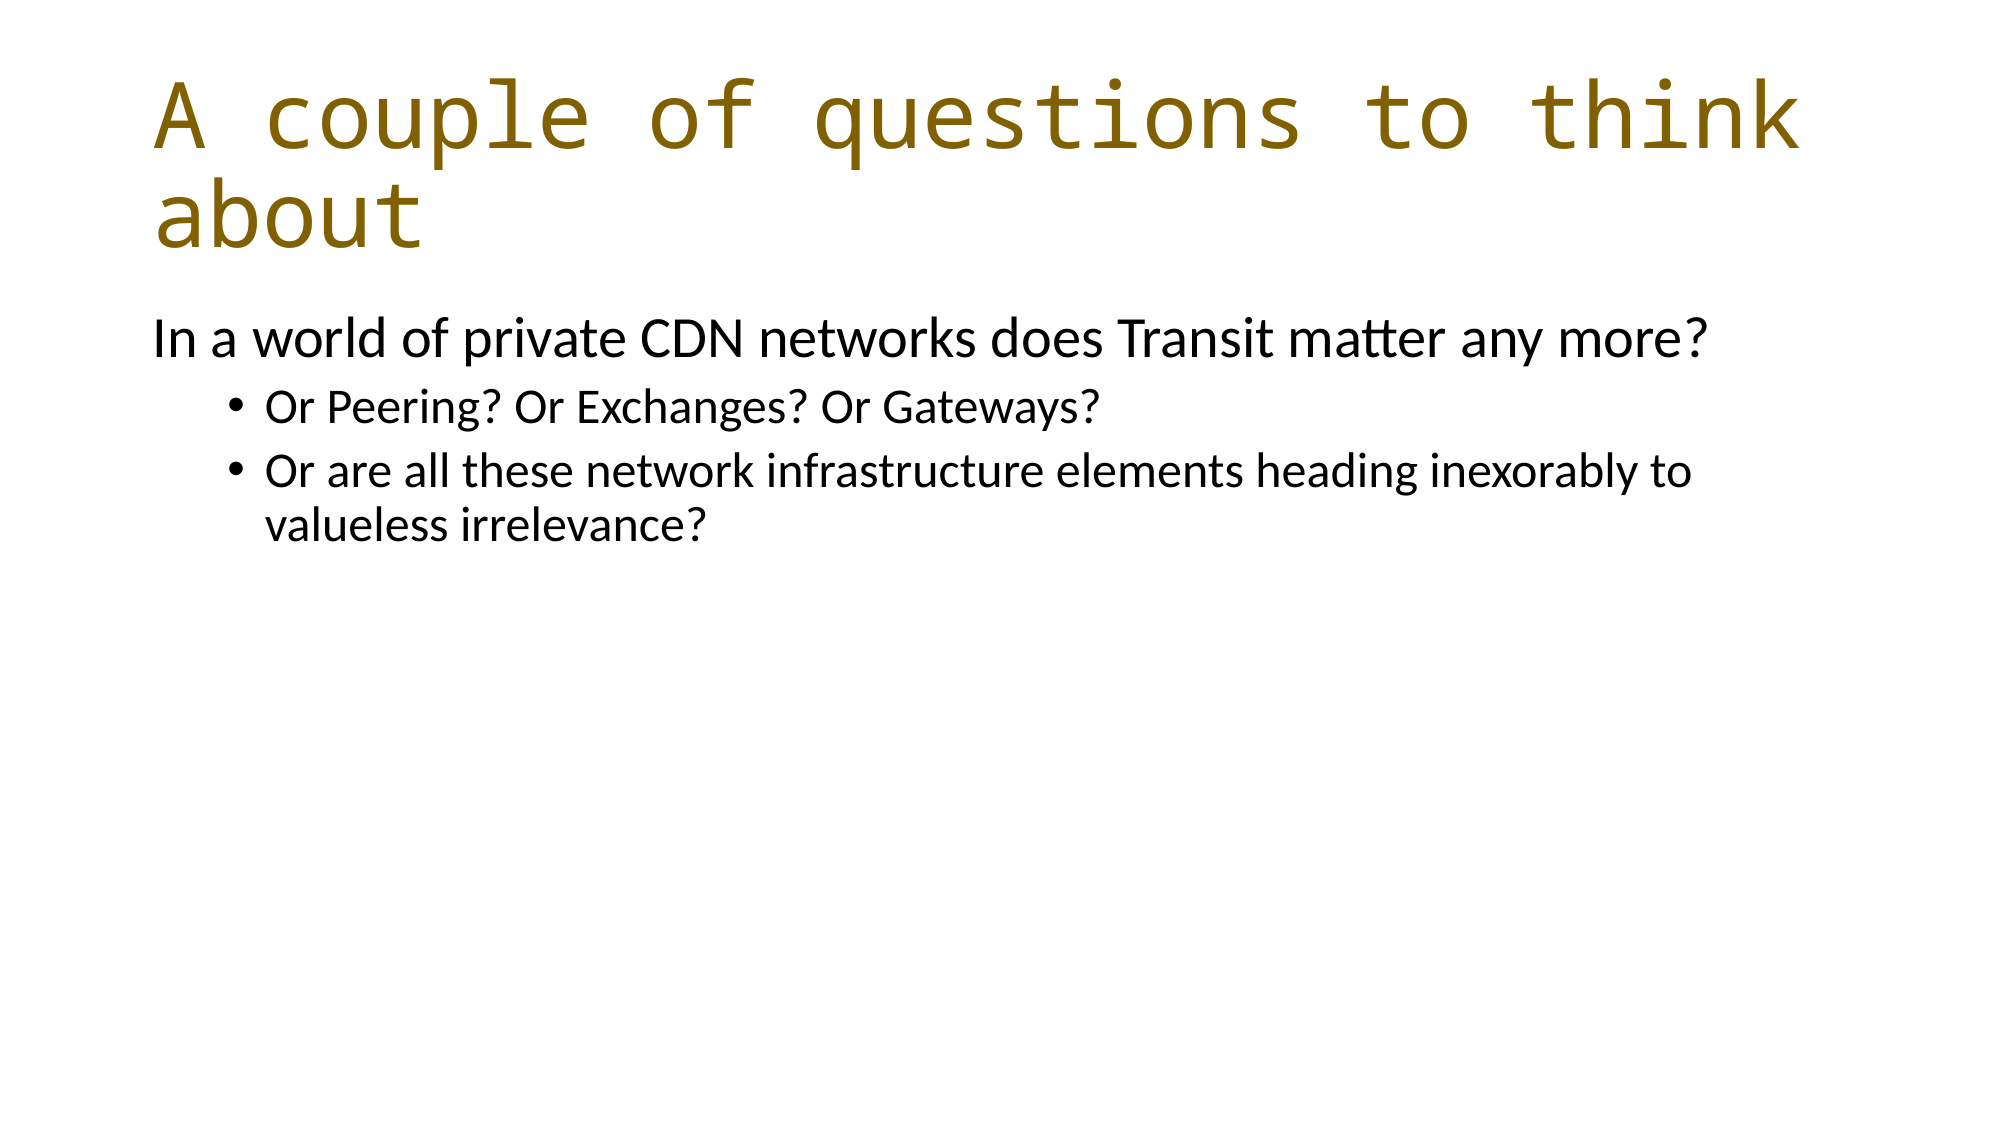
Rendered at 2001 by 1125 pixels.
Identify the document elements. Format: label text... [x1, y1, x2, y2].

list In a world of private CDN networks does Transit matter any more? Or Peering? Or Exchanges? Or Gateways? Or are all these network infrastructure elements heading inexorably to valueless irrelevance? [137, 299, 1863, 1014]
title A couple of questions to think about [137, 59, 1863, 278]
